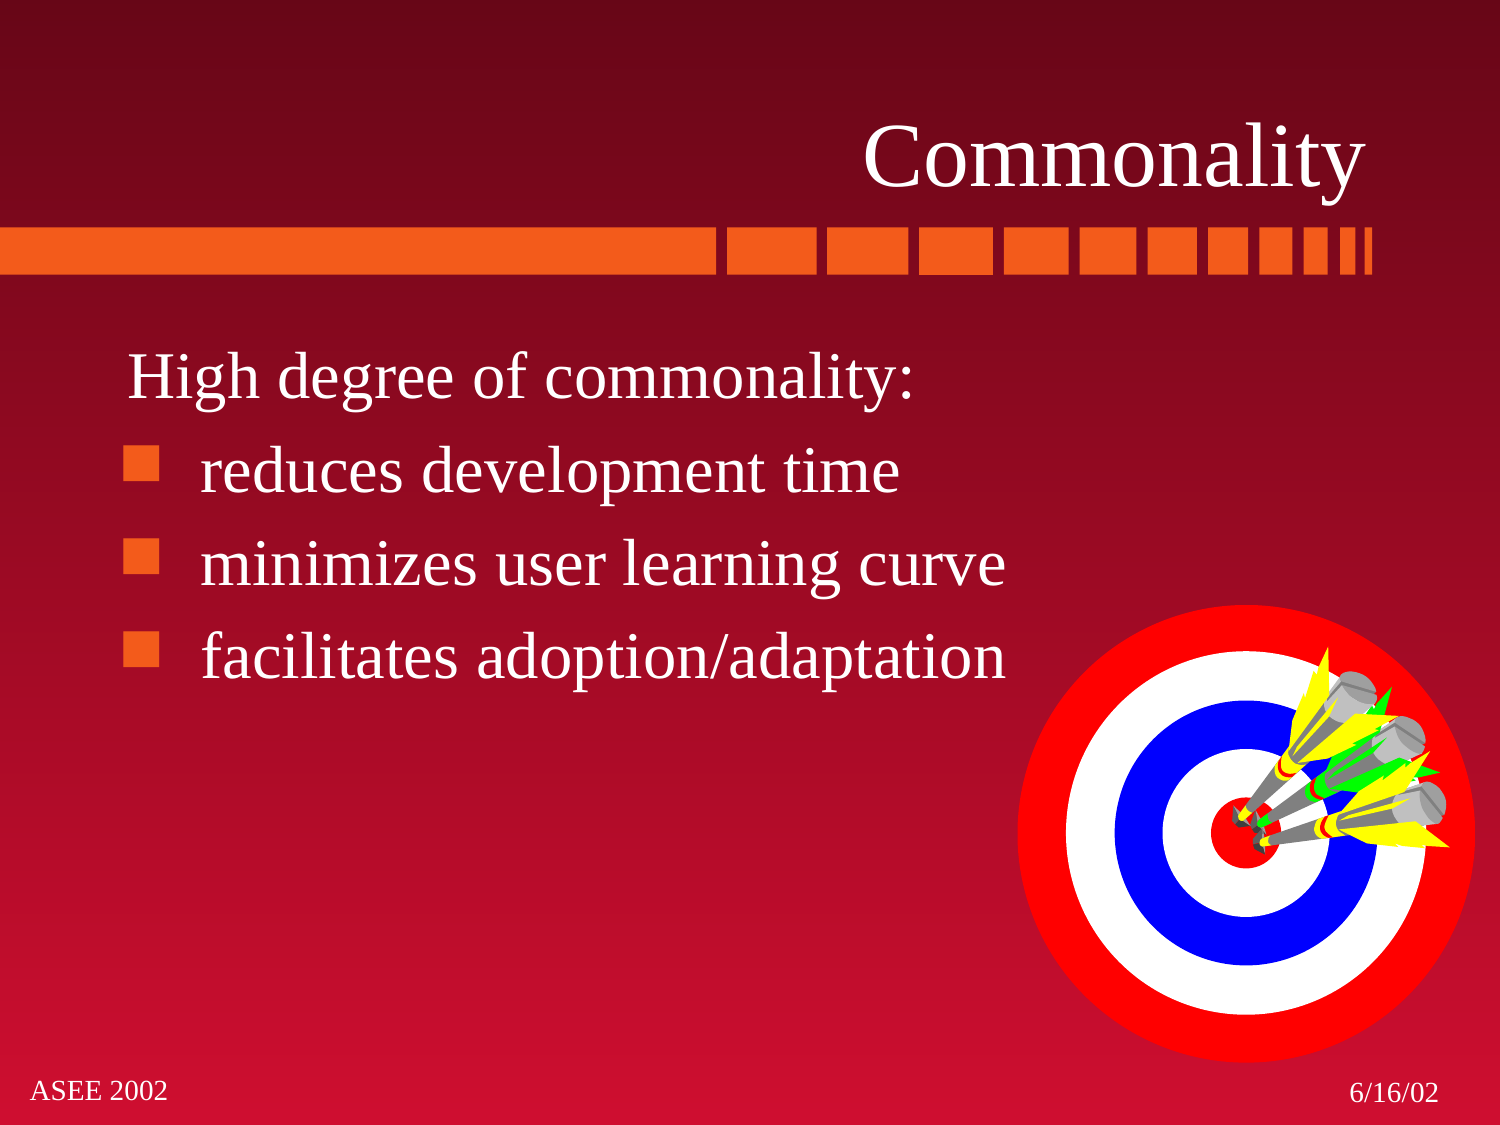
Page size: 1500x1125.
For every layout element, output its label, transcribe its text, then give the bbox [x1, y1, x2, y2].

list High degree of commonality: reduces development time minimizes user learning curve facilitates adoption/adaptation [112, 324, 1388, 1000]
title Commonality [110, 28, 1383, 213]
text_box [1017, 604, 1476, 1063]
